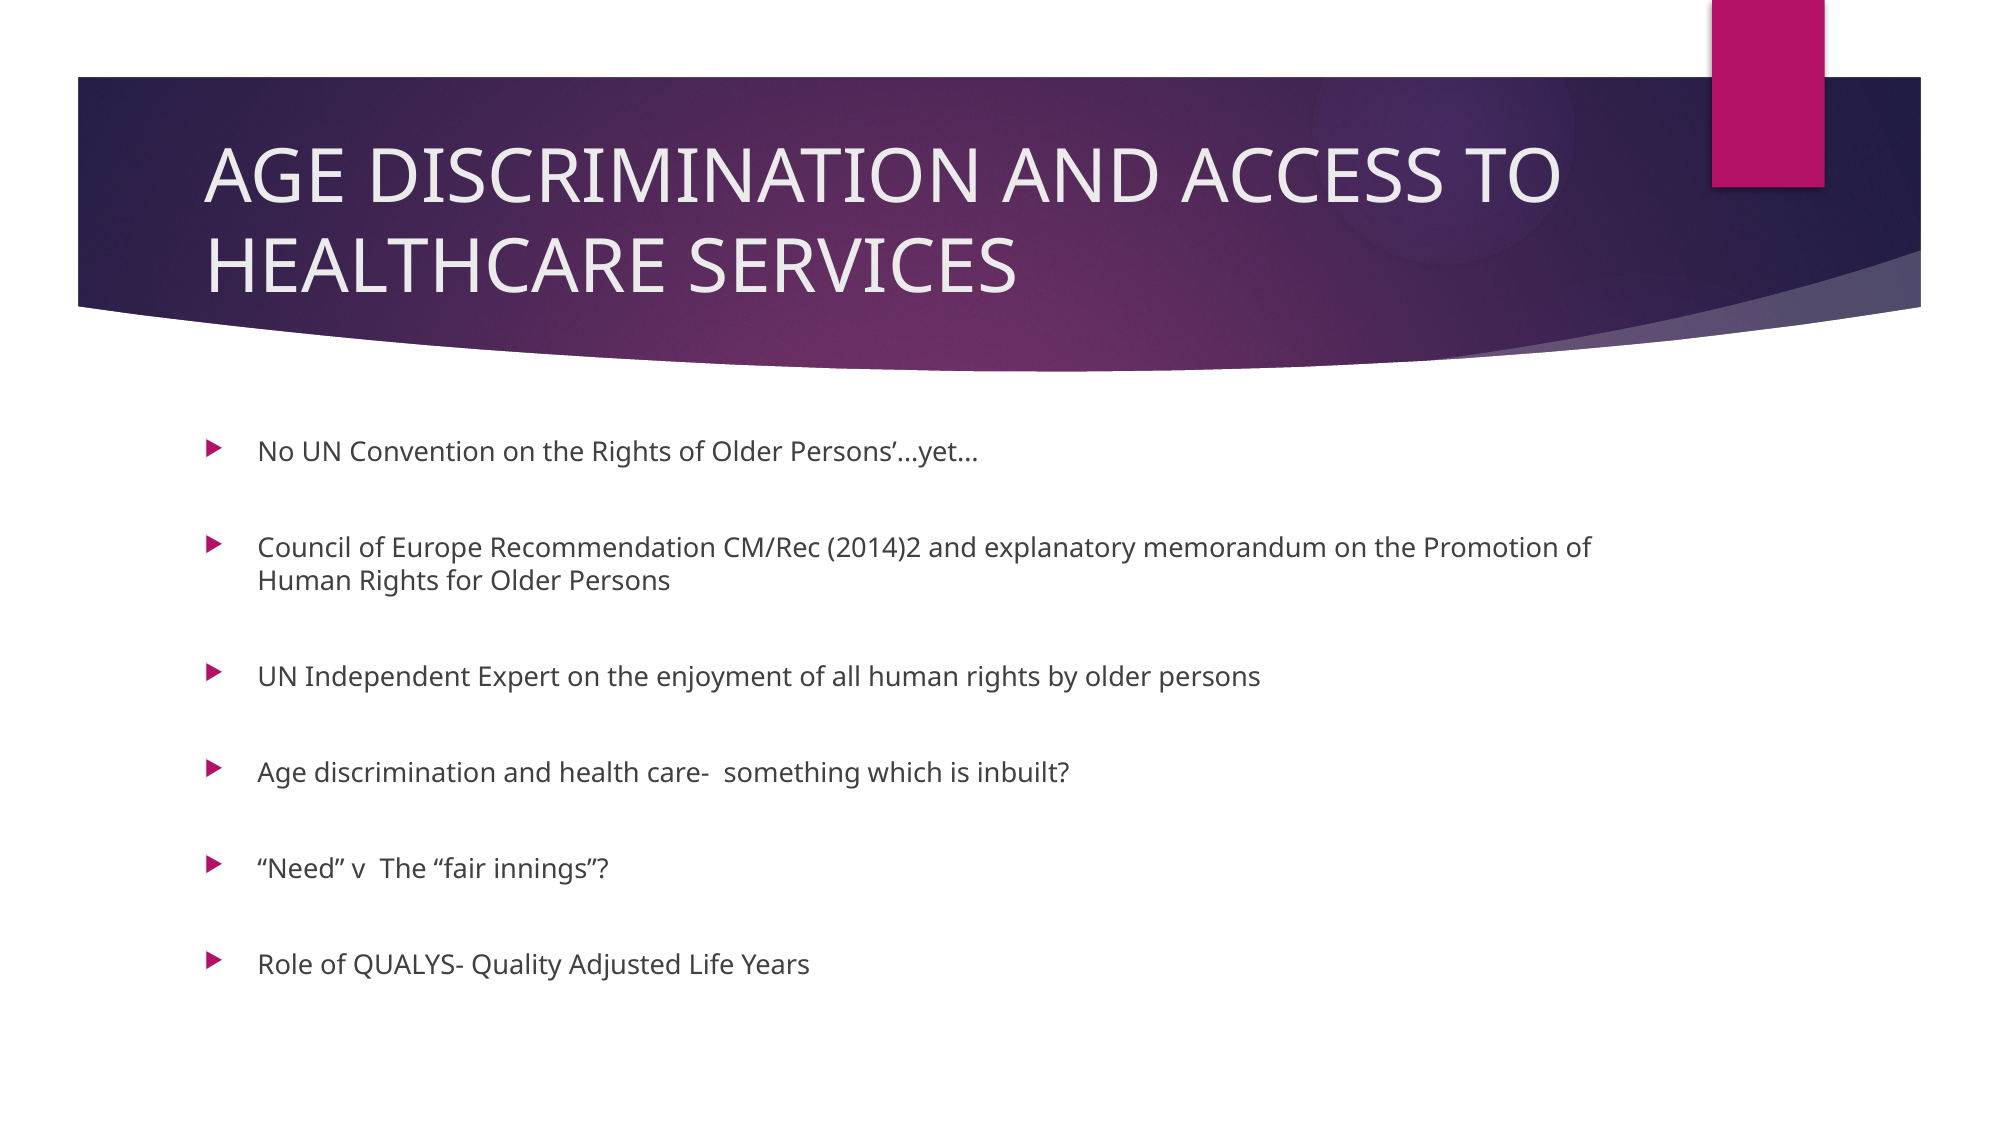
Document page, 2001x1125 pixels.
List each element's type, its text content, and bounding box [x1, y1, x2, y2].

list No UN Convention on the Rights of Older Persons’…yet… Council of Europe Recommendation CM/Rec (2014)2 and explanatory memorandum on the Promotion of Human Rights for Older Persons UN Independent Expert on the enjoyment of all human rights by older persons Age discrimination and health care- something which is inbuilt? “Need” v The “fair innings”? Role of QUALYS- Quality Adjusted Life Years [189, 427, 1638, 988]
title AGE DISCRIMINATION AND ACCESS TO HEALTHCARE SERVICES [189, 159, 1627, 276]
